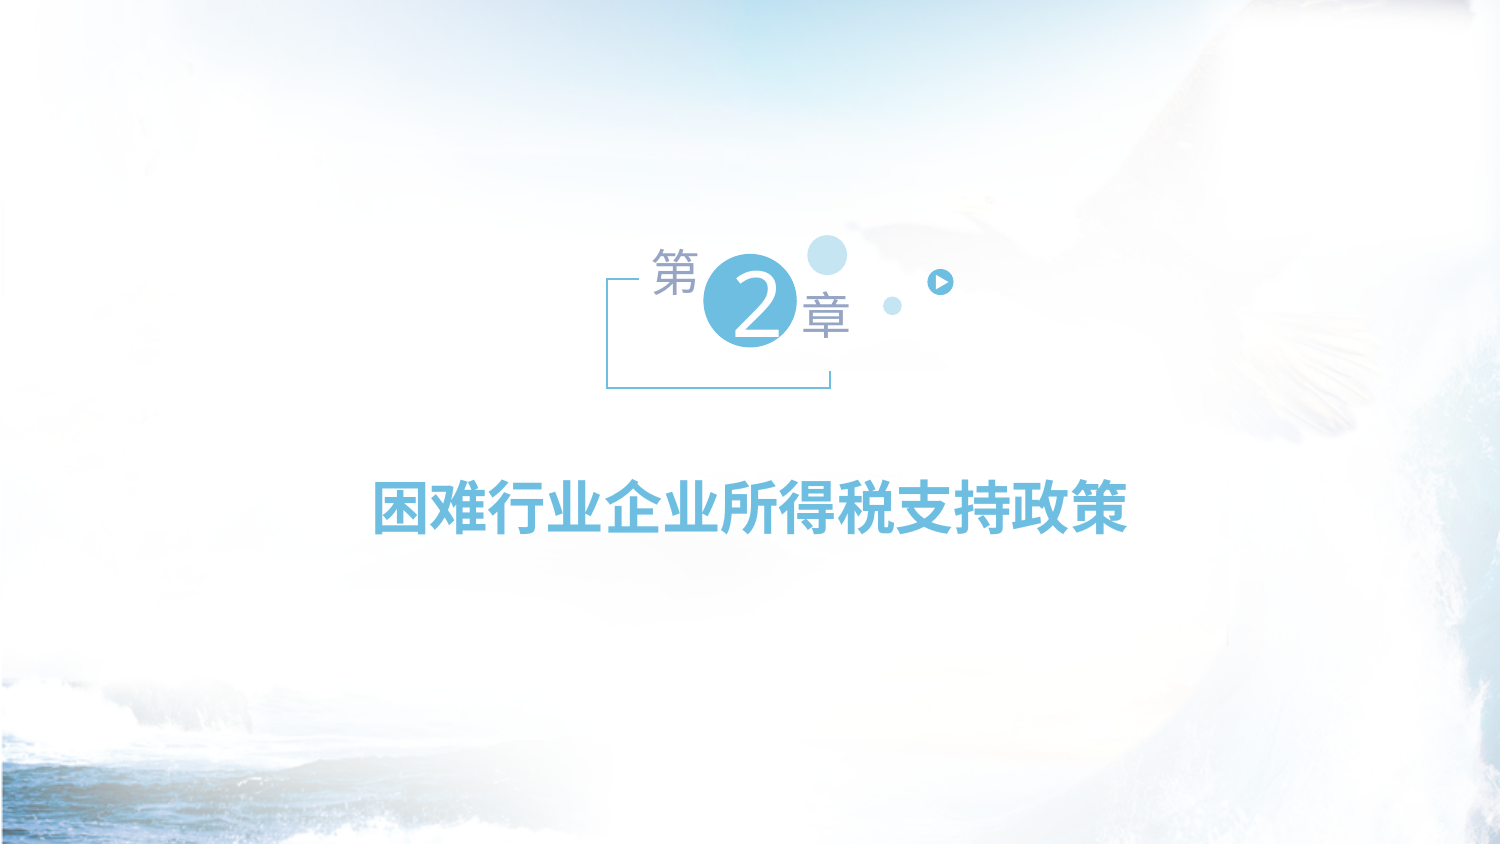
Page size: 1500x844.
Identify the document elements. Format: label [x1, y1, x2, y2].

text_box [927, 268, 954, 296]
picture [0, 0, 1500, 844]
